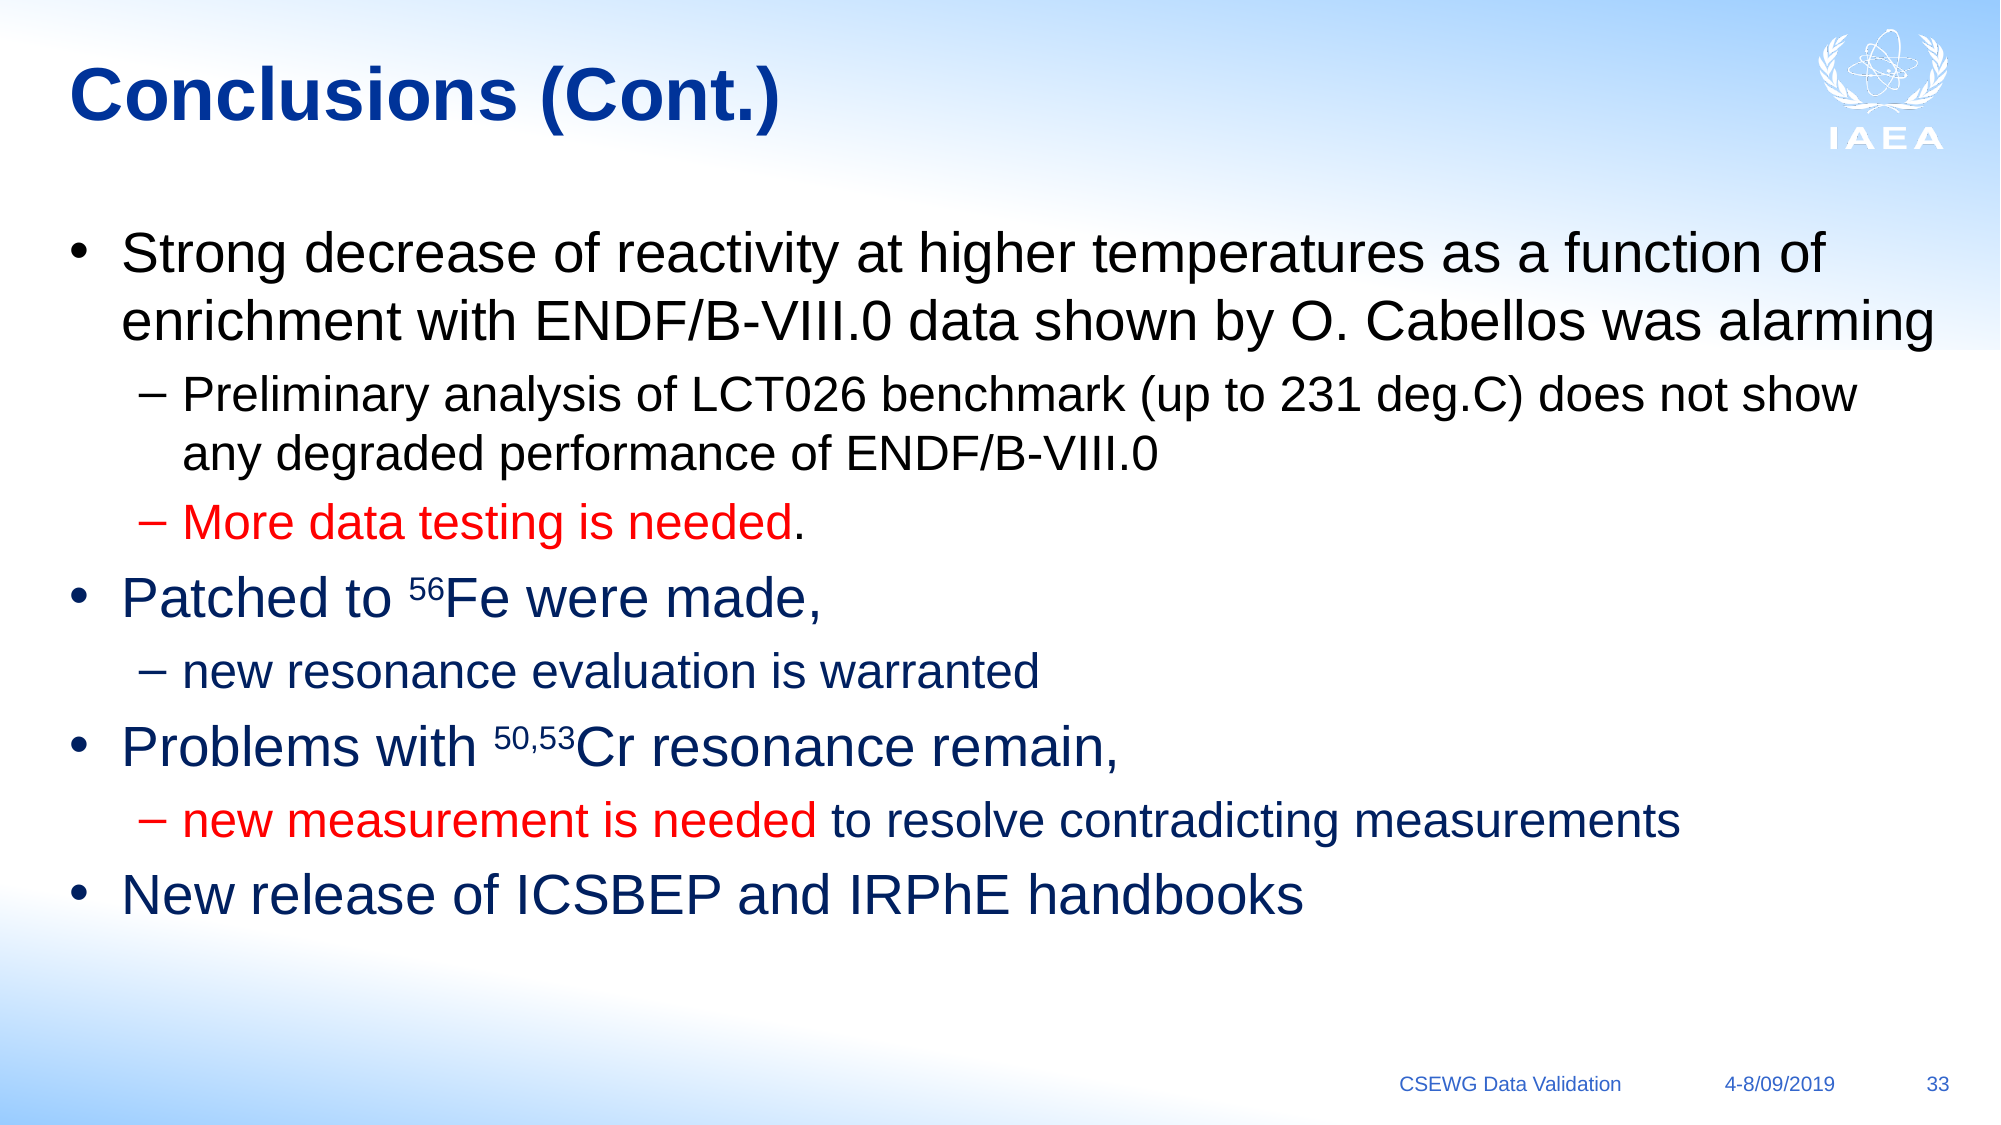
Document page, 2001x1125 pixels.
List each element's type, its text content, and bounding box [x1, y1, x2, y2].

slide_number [1645, 1063, 1851, 1112]
picture [1818, 29, 1948, 149]
slide_number 33 [1853, 1063, 1965, 1112]
footer CSEWG Data Validation [1283, 1063, 1637, 1112]
title Conclusions (Cont.) [55, 19, 1394, 161]
list Strong decrease of reactivity at higher temperatures as a function of enrichment with ENDF/B-VIII.0 data shown by O. Cabellos was alarming Preliminary analysis of LCT026 benchmark (up to 231 deg.C) does not show any degraded performance of ENDF/B-VIII.0 More data testing is needed. Patched to 56Fe were made, new resonance evaluation is warranted Problems with 50,53Cr resonance remain, new measurement is needed to resolve contradicting measurements New release of ICSBEP and IRPhE handbooks [55, 208, 1961, 1005]
